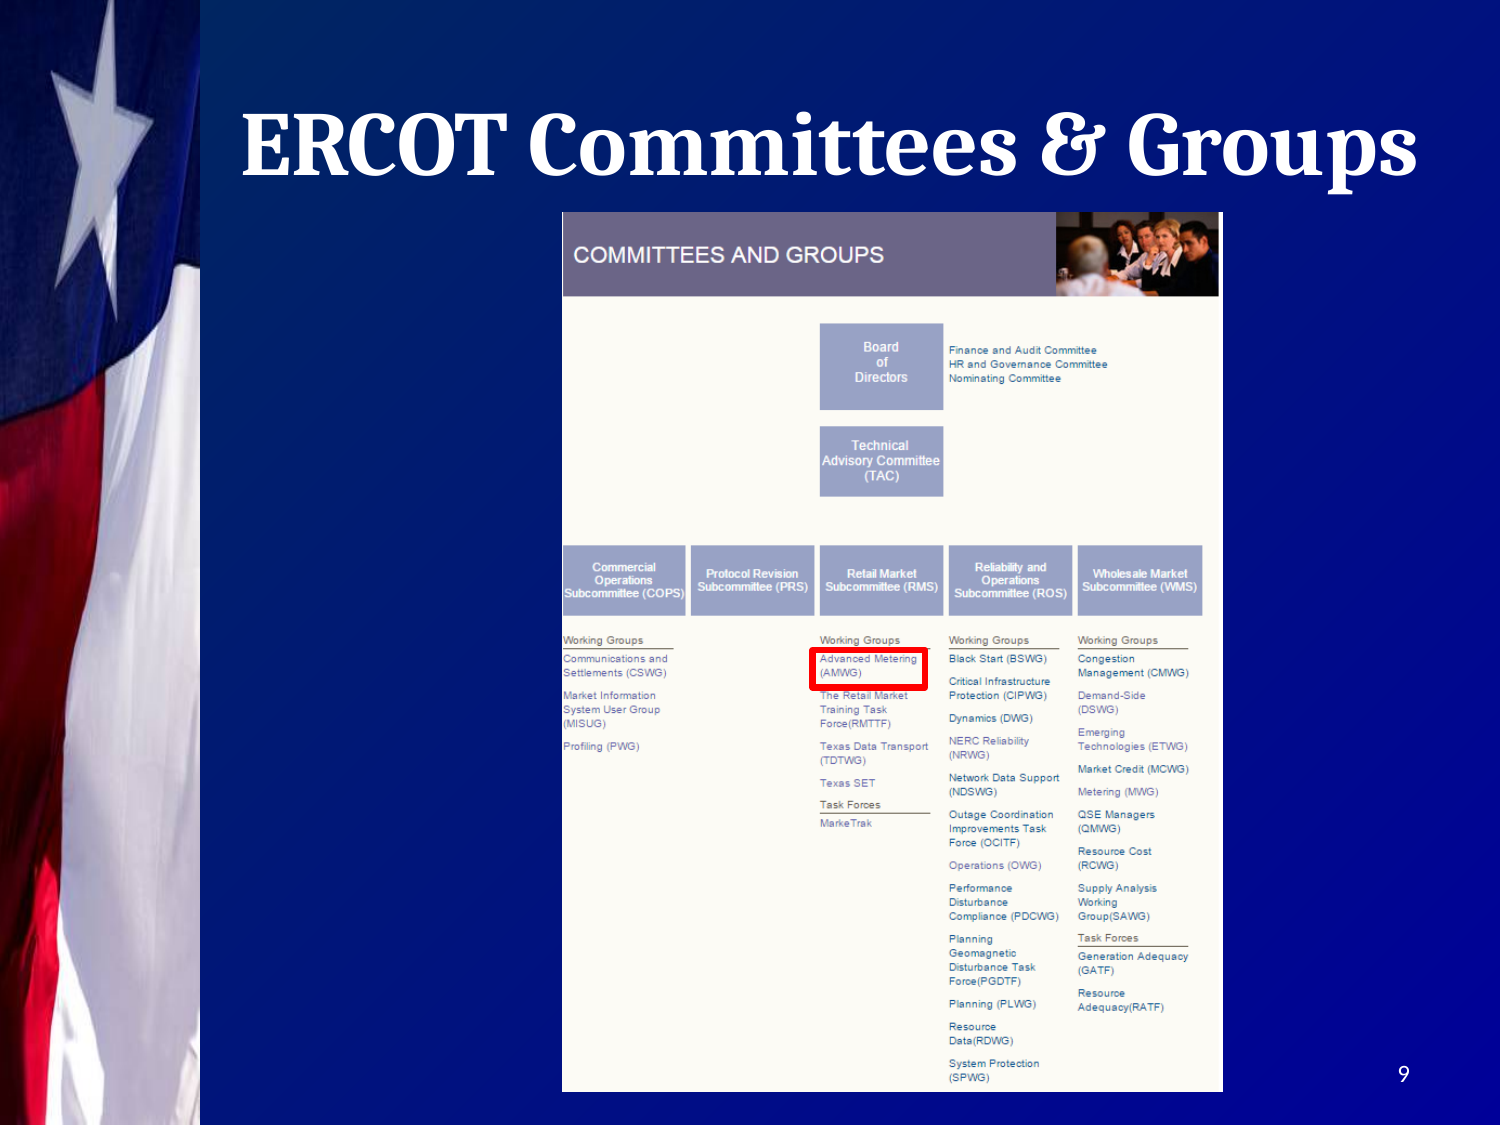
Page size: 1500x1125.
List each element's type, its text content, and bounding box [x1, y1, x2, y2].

slide_number 9 [1074, 1042, 1425, 1103]
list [562, 212, 1223, 1093]
title ERCOT Committees & Groups [225, 45, 1475, 233]
picture [0, 0, 200, 1125]
